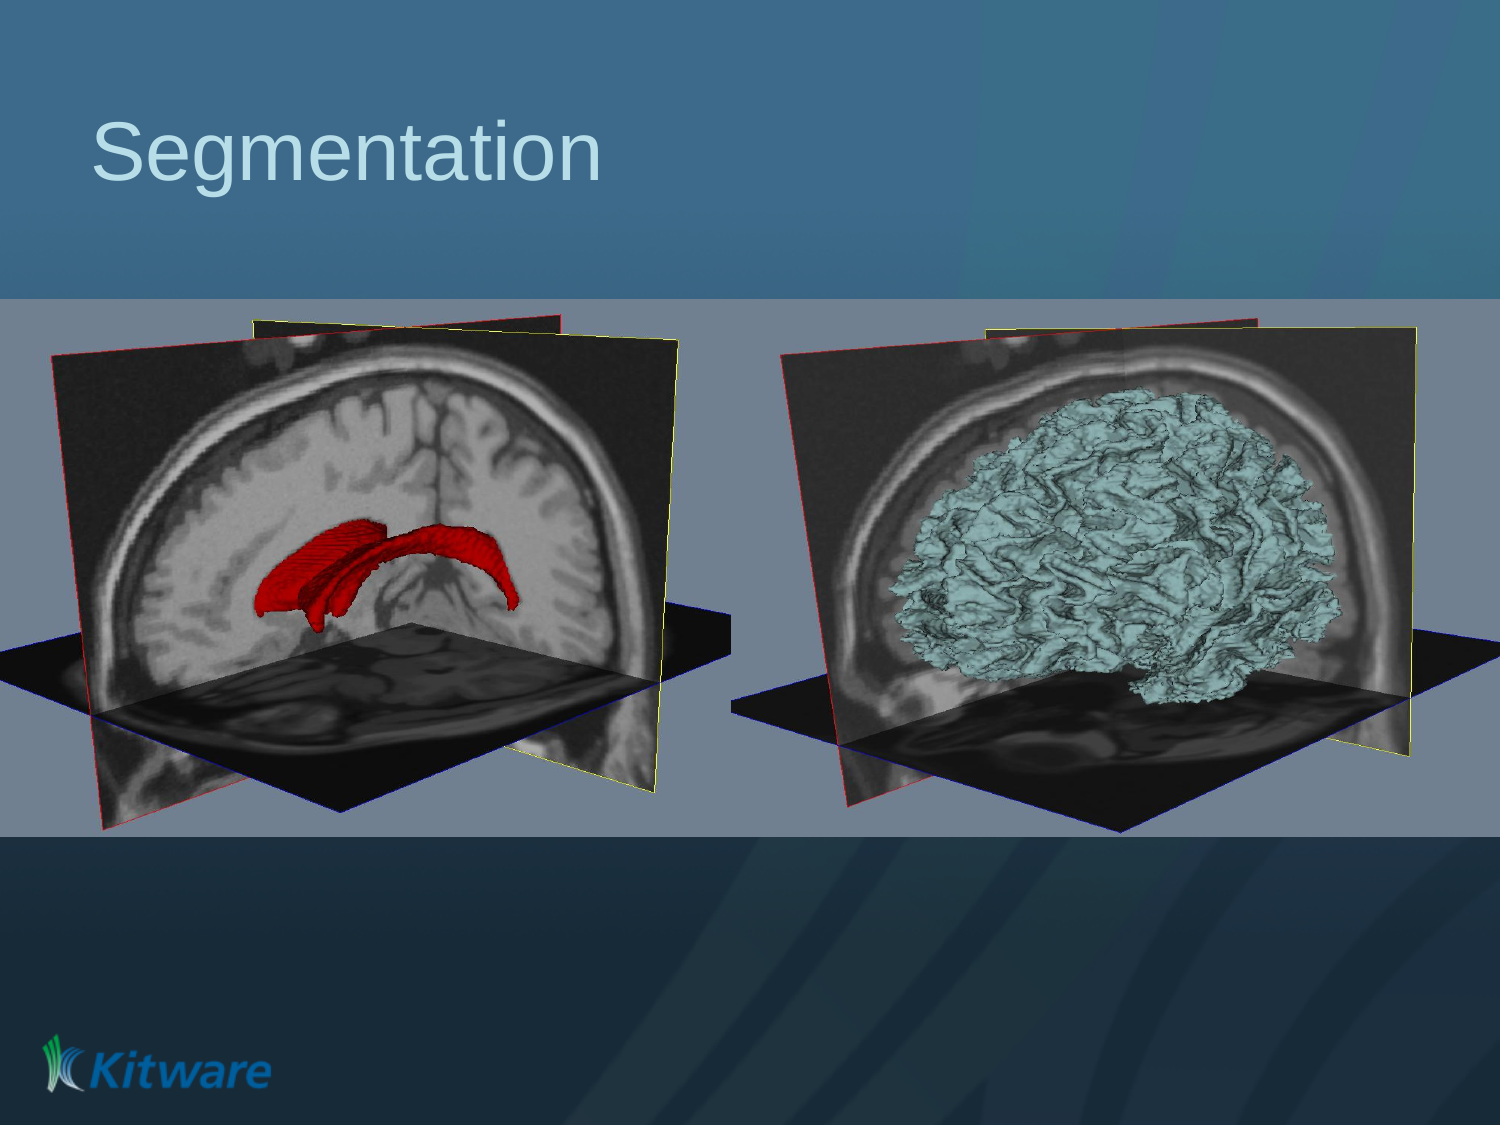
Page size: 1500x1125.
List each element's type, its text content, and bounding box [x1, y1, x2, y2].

title Segmentation [75, 62, 1425, 233]
picture [0, 0, 1500, 1125]
